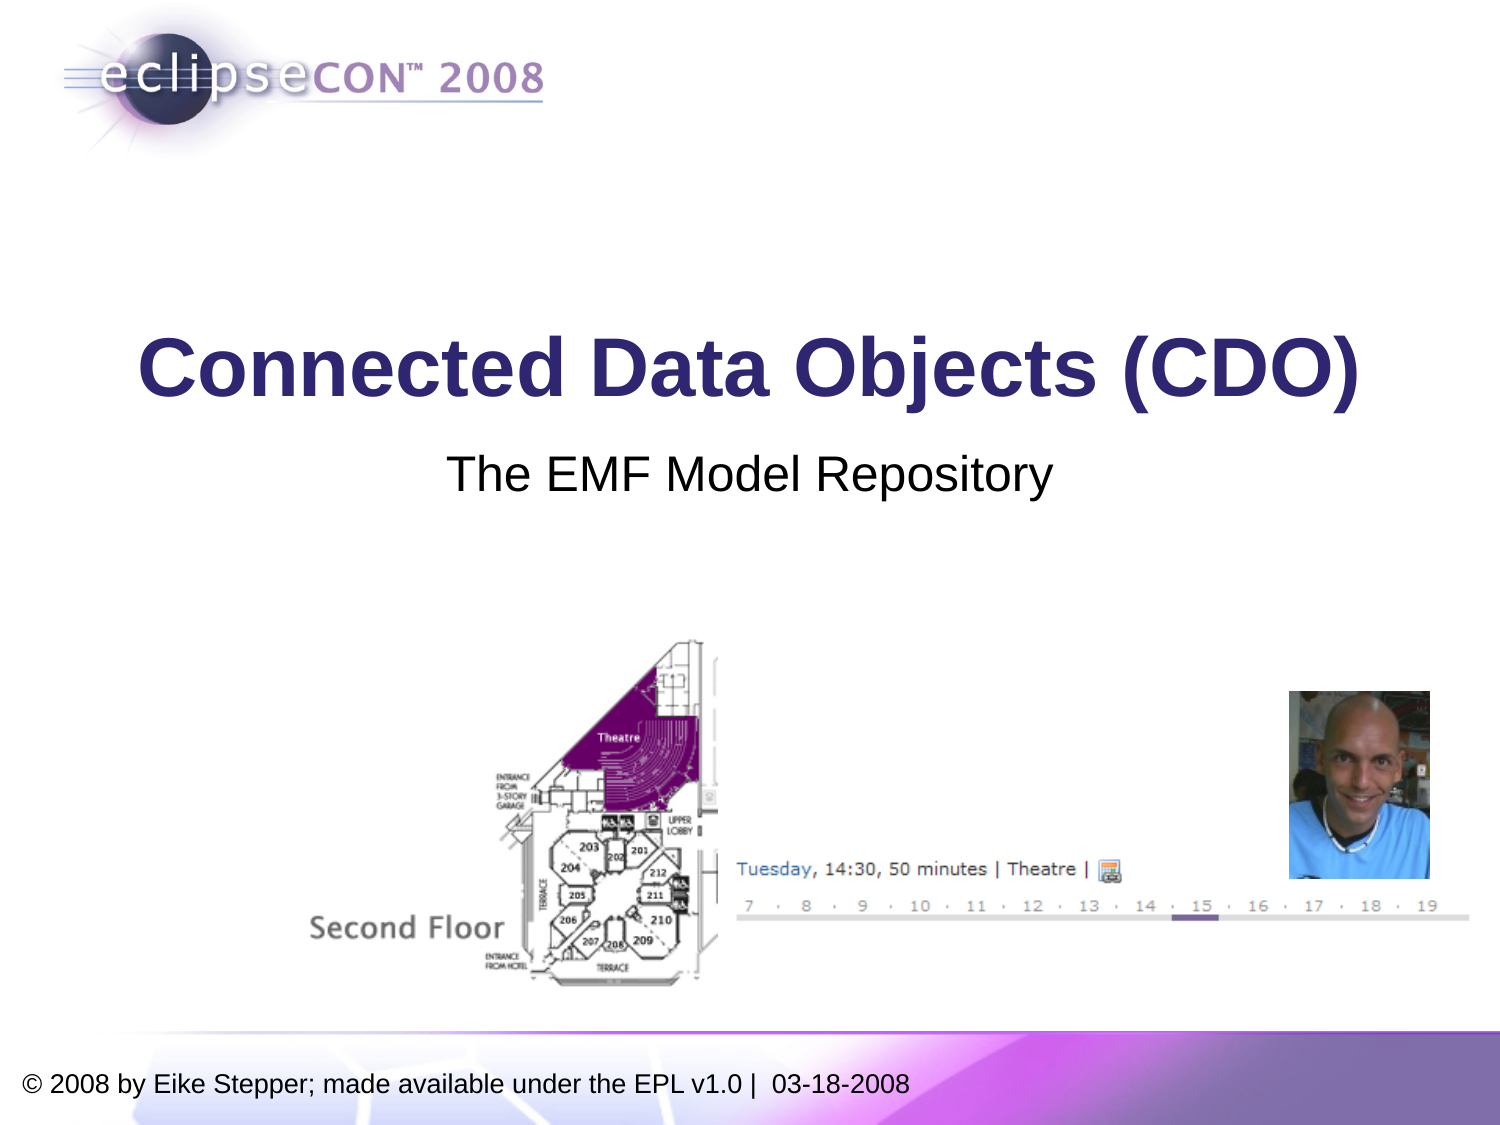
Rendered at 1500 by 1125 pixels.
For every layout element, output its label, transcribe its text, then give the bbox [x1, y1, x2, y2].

picture [292, 627, 719, 997]
picture [726, 691, 1482, 930]
title Connected Data Objects (CDO) [0, 269, 1500, 433]
picture [30, 0, 577, 159]
picture [0, 1031, 1500, 1125]
subtitle The EMF Model Repository [0, 433, 1500, 692]
